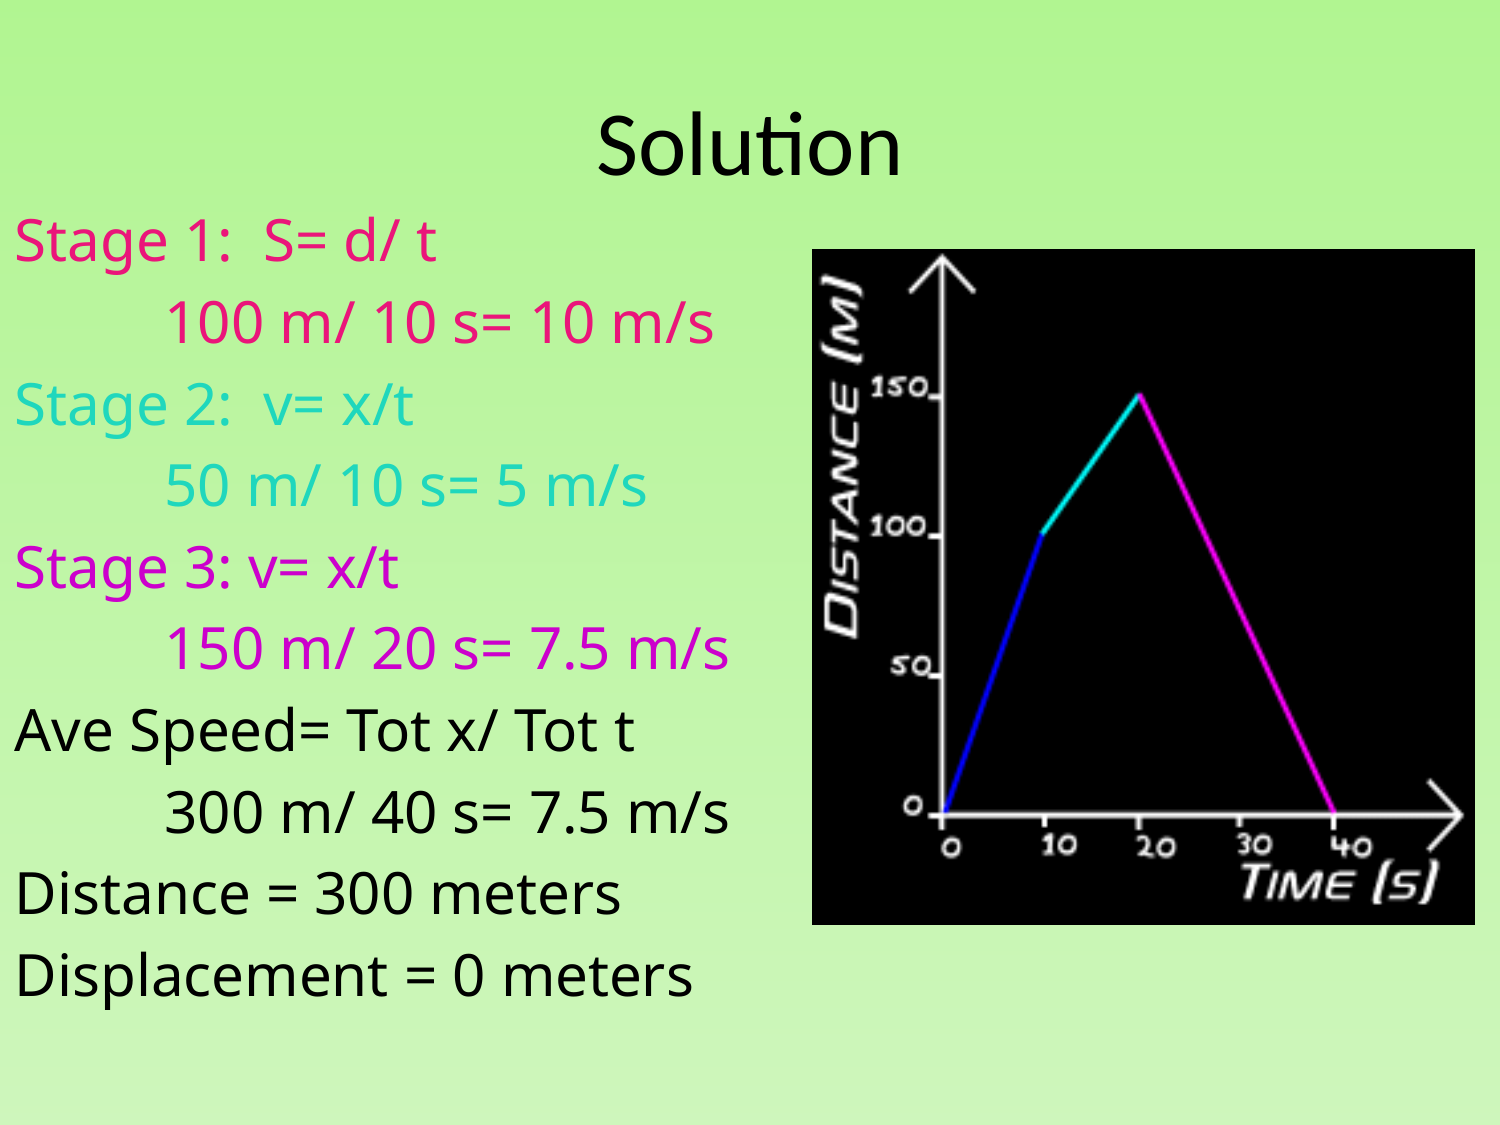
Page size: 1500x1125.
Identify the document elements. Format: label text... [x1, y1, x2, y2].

text_box Stage 1: S= d/ t 100 m/ 10 s= 10 m/s Stage 2: v= x/t 50 m/ 10 s= 5 m/s Stage 3: v= x/t 150 m/ 20 s= 7.5 m/s Ave Speed= Tot x/ Tot t 300 m/ 40 s= 7.5 m/s Distance = 300 meters Displacement = 0 meters [0, 212, 850, 1015]
title Solution [75, 45, 1425, 233]
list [812, 249, 1476, 926]
